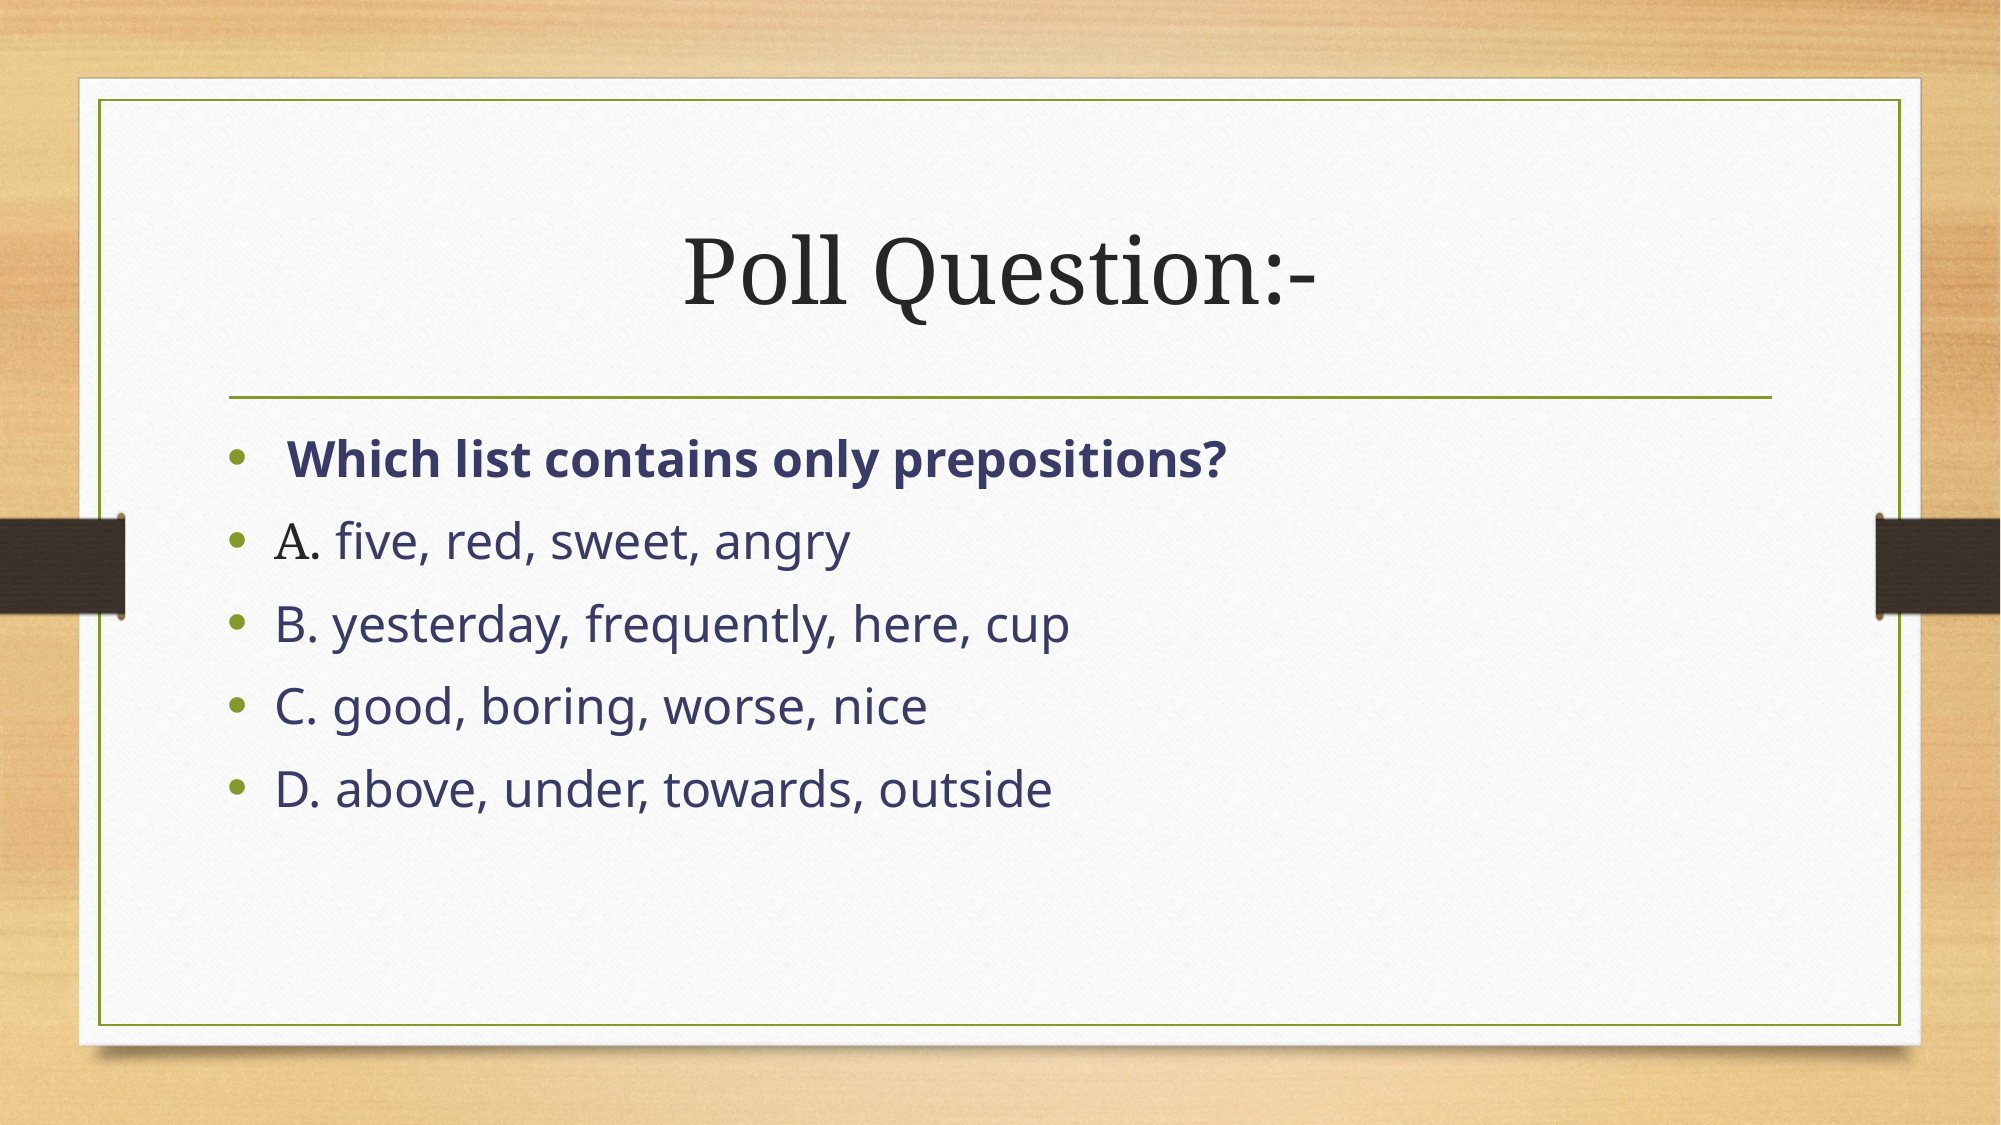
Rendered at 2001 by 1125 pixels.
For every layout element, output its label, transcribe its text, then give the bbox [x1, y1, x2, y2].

title Poll Question:- [212, 161, 1788, 375]
list Which list contains only prepositions? A. five, red, sweet, angry B. yesterday, frequently, here, cup C. good, boring, worse, nice D. above, under, towards, outside [212, 419, 1788, 964]
picture [0, 0, 2001, 1125]
